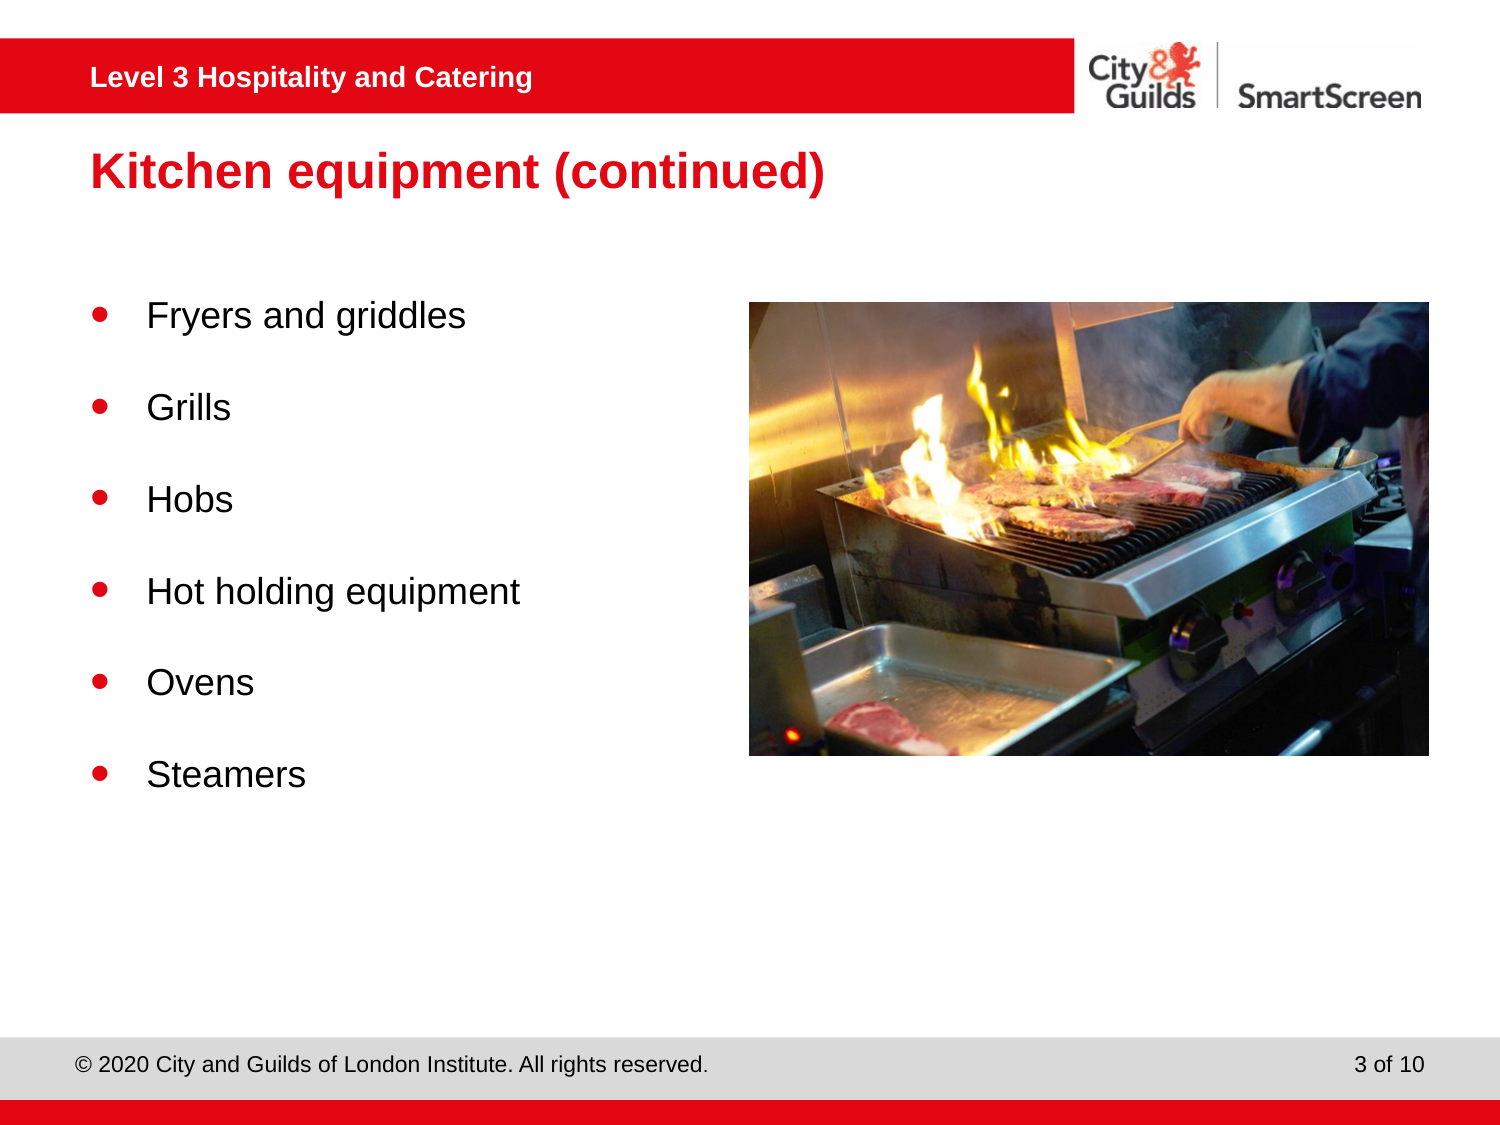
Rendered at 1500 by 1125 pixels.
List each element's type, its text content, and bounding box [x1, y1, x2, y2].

picture [1089, 42, 1421, 108]
title Kitchen equipment (continued) [74, 137, 1424, 201]
list Fryers and griddles Grills Hobs Hot holding equipment Ovens Steamers [74, 278, 1426, 1060]
picture [749, 302, 1430, 756]
